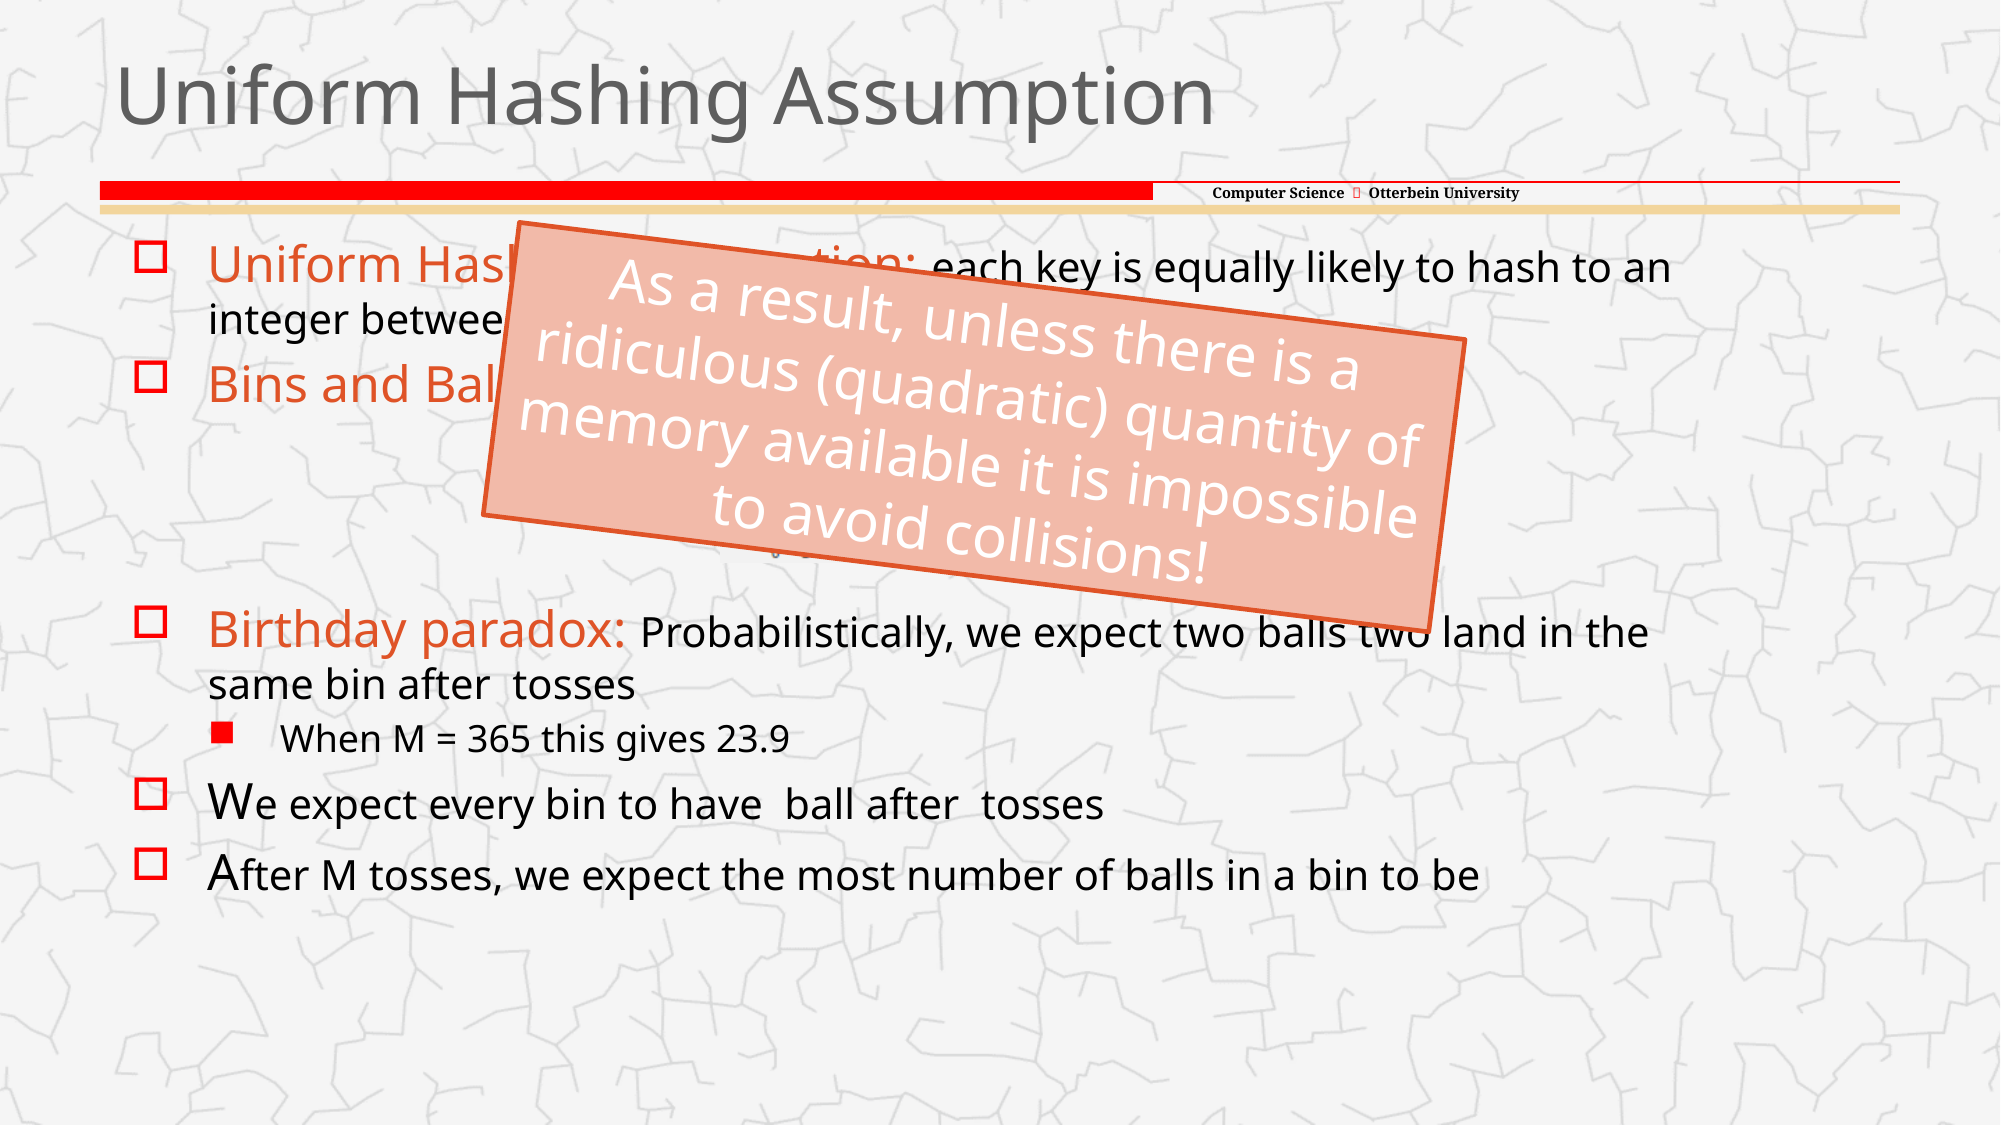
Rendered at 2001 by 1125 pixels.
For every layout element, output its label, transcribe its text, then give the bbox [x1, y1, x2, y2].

title Uniform Hashing Assumption [99, 37, 1900, 175]
picture [0, 0, 2001, 1125]
text_box As a result, unless there is a ridiculous (quadratic) quantity of memory available it is impossible to avoid collisions! [483, 222, 1465, 632]
